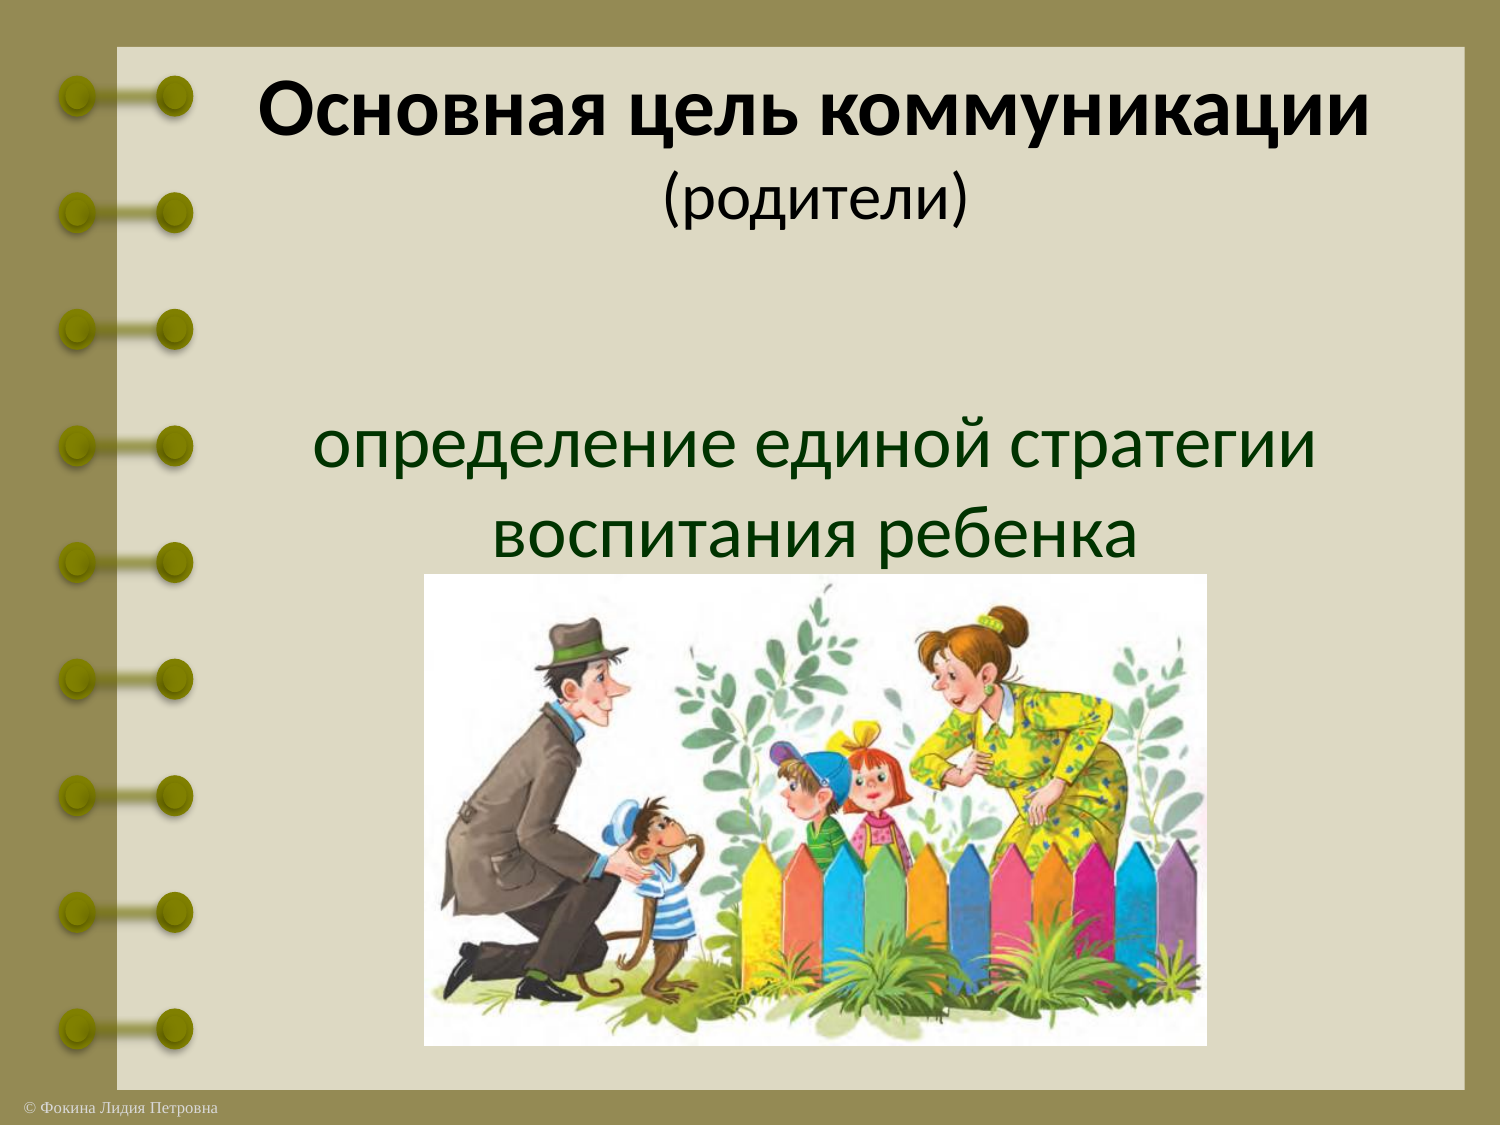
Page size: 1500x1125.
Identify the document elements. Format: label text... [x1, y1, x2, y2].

title Основная цель коммуникации (родители) определение единой стратегии воспитания ребенка [206, 45, 1425, 1071]
picture [424, 573, 1207, 1047]
